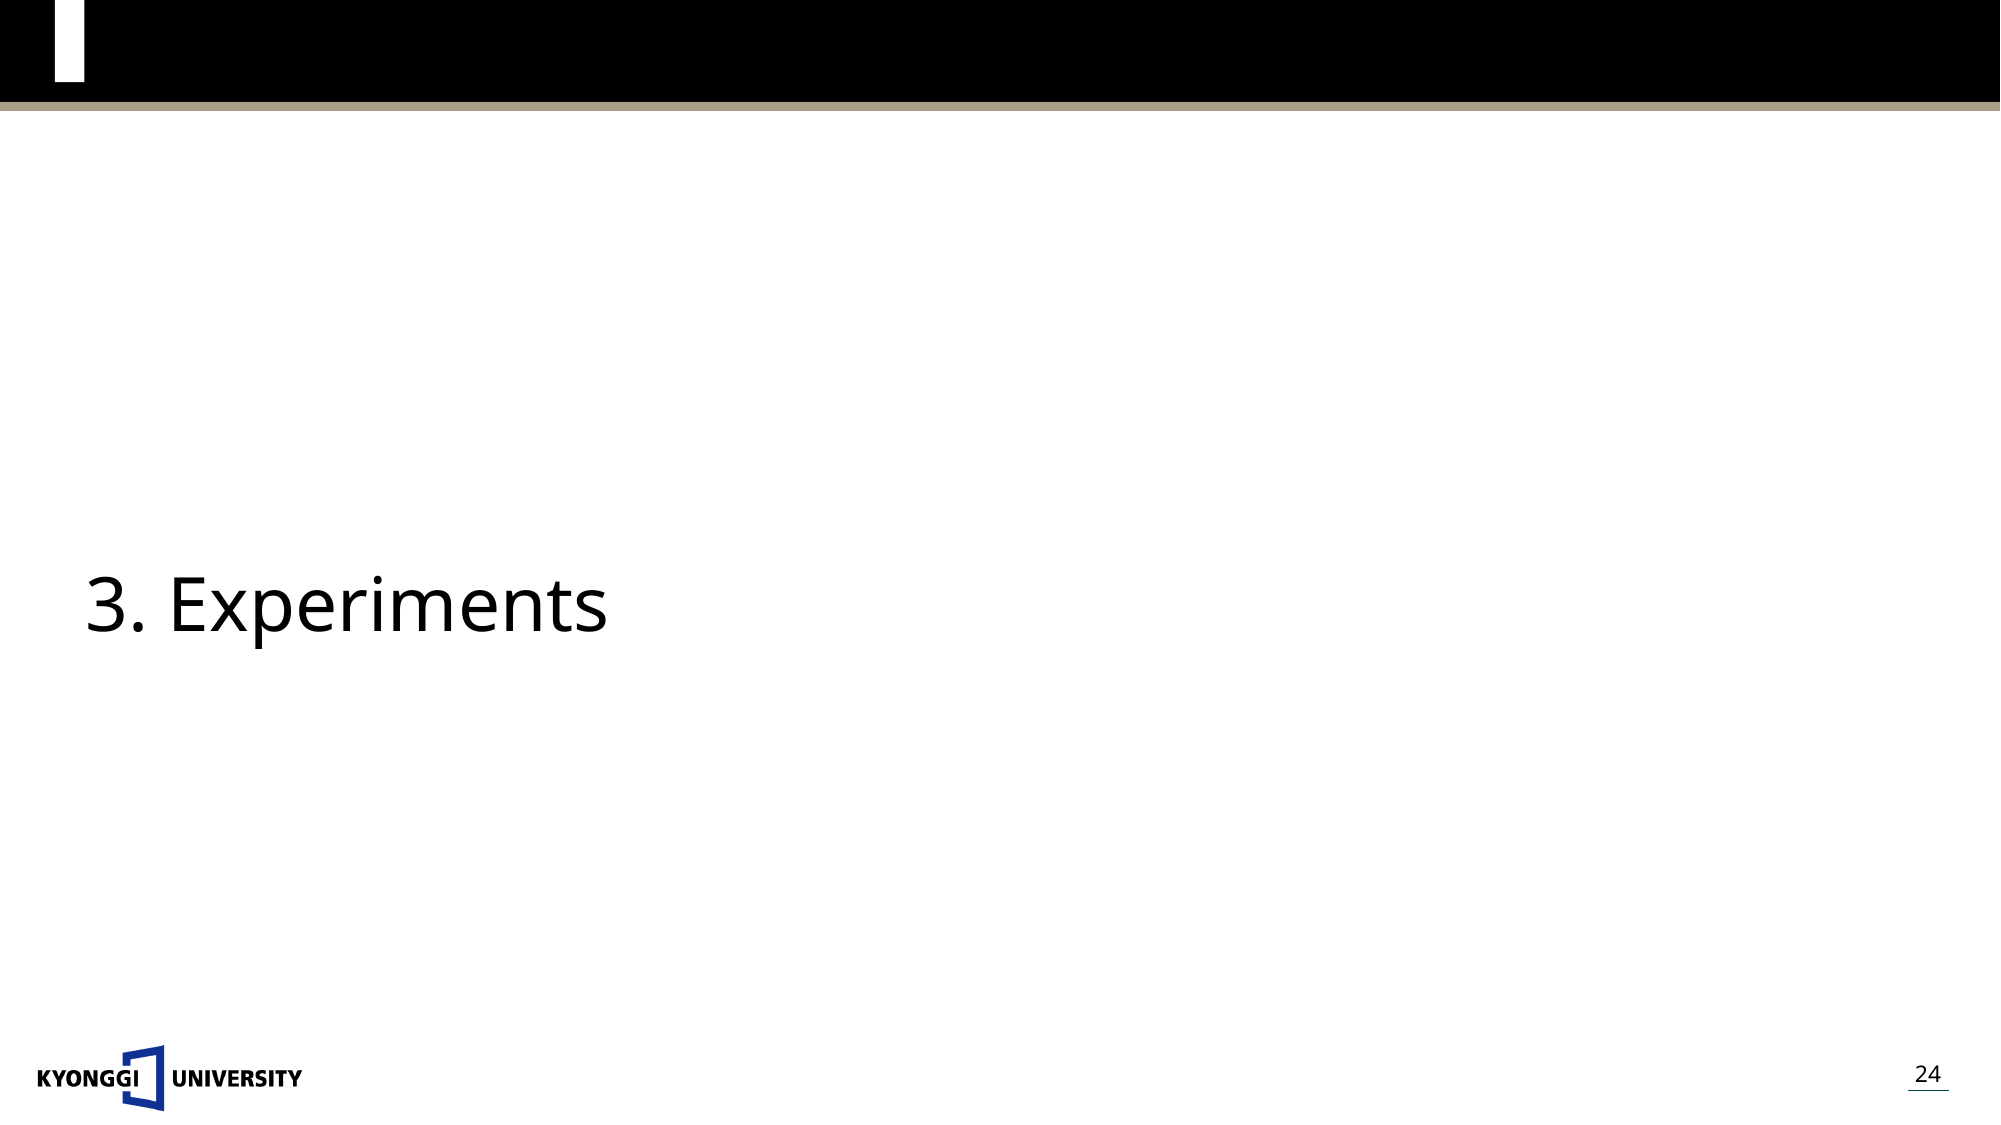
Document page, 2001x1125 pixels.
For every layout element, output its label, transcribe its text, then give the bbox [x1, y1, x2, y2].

picture [25, 1035, 309, 1119]
list 3. Experiments [70, 168, 1930, 1035]
picture [0, 0, 2000, 111]
